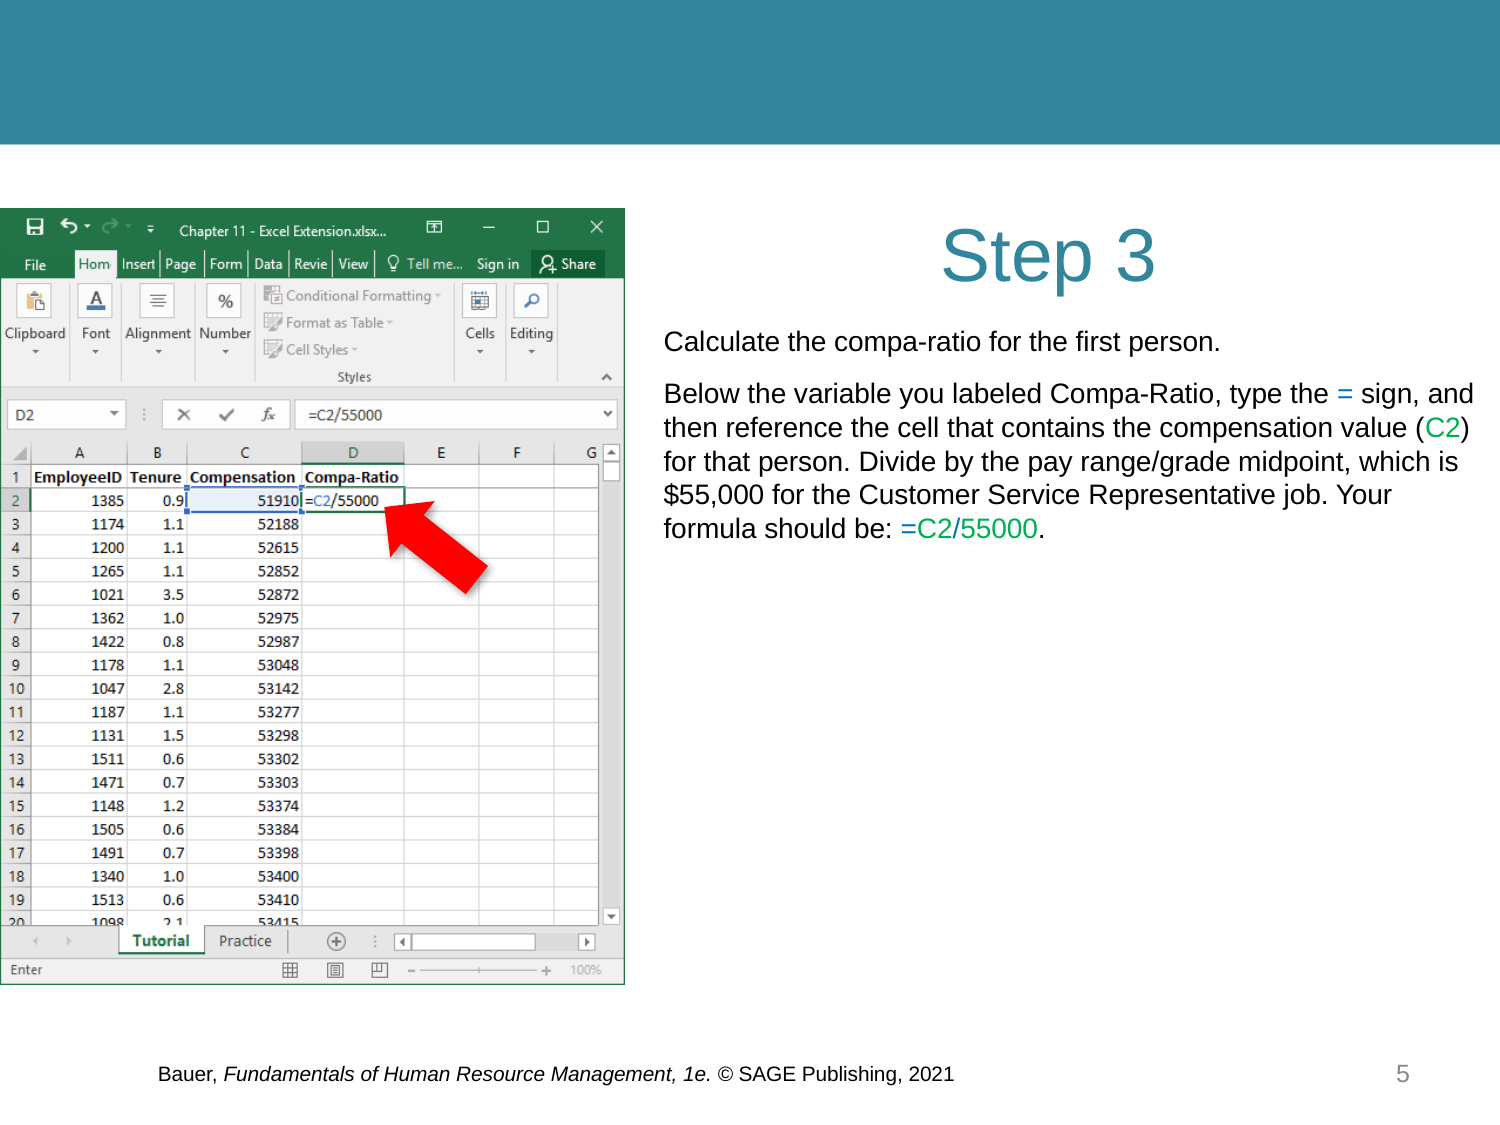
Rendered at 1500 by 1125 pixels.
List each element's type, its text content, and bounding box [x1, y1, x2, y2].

text_box Calculate the compa-ratio for the first person. Below the variable you labeled Compa-Ratio, type the = sign, and then reference the cell that contains the compensation value (C2) for that person. Divide by the pay range/grade midpoint, which is $55,000 for the Customer Service Representative job. Your formula should be: =C2/55000. [648, 315, 1498, 552]
slide_number 5 [1074, 1042, 1425, 1103]
picture [0, 0, 1500, 1125]
text_box Step 3 [901, 175, 1196, 339]
footer Bauer, Fundamentals of Human Resource Management, 1e. © SAGE Publishing, 2021 [75, 1042, 1038, 1103]
